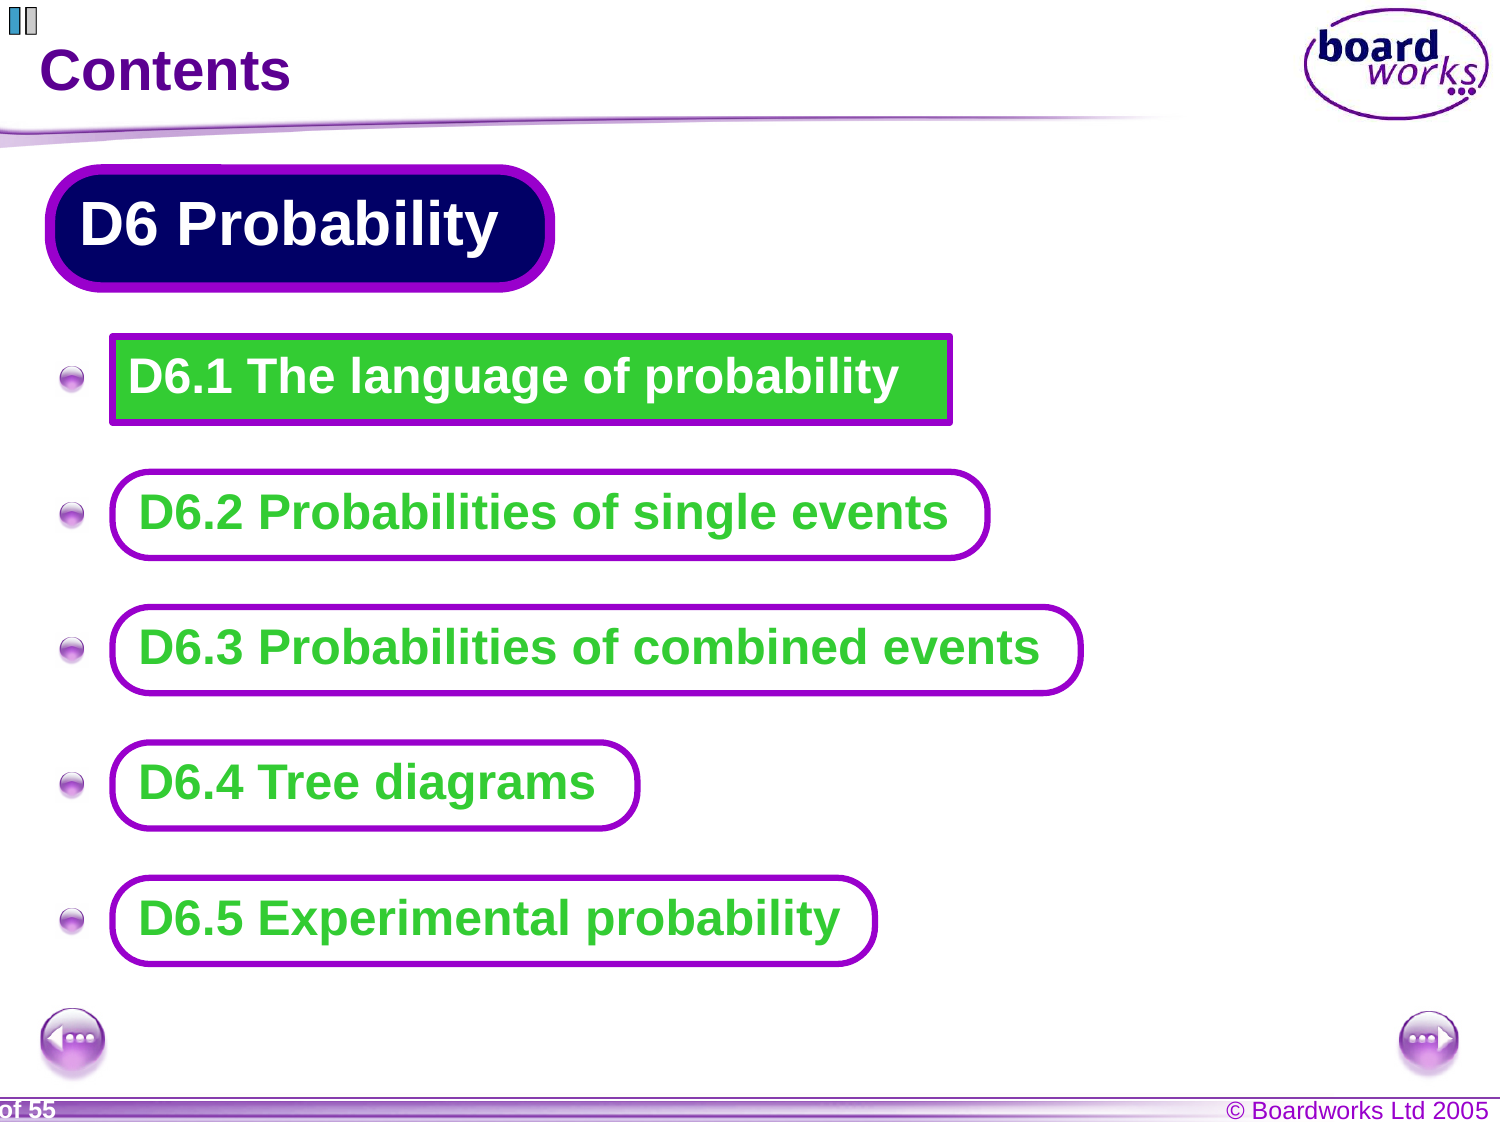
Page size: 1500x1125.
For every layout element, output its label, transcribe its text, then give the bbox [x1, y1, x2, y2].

picture [55, 361, 89, 397]
title Contents [24, 24, 1300, 113]
text_box D6.5 Experimental probability [112, 877, 875, 965]
picture [55, 903, 89, 939]
picture [55, 497, 89, 533]
picture [1387, 999, 1471, 1087]
picture [1293, 0, 1494, 123]
text_box D6.2 Probabilities of single events [112, 471, 988, 559]
text_box A [41, 747, 101, 823]
picture [0, 113, 1187, 150]
text_box A [41, 612, 101, 688]
text_box D6 Probability [49, 169, 551, 288]
picture [55, 767, 89, 803]
picture [55, 632, 89, 668]
text_box D6.3 Probabilities of combined events [112, 606, 1081, 694]
text_box A [41, 342, 101, 418]
subtitle D6.1 The language of probability [112, 336, 950, 423]
picture [0, 1093, 1500, 1122]
picture [2, 1107, 10, 1116]
text_box D6.4 Tree diagrams [112, 742, 638, 829]
text_box A [41, 477, 101, 553]
text_box A [41, 883, 101, 959]
picture [8, 6, 37, 36]
picture [29, 996, 119, 1092]
